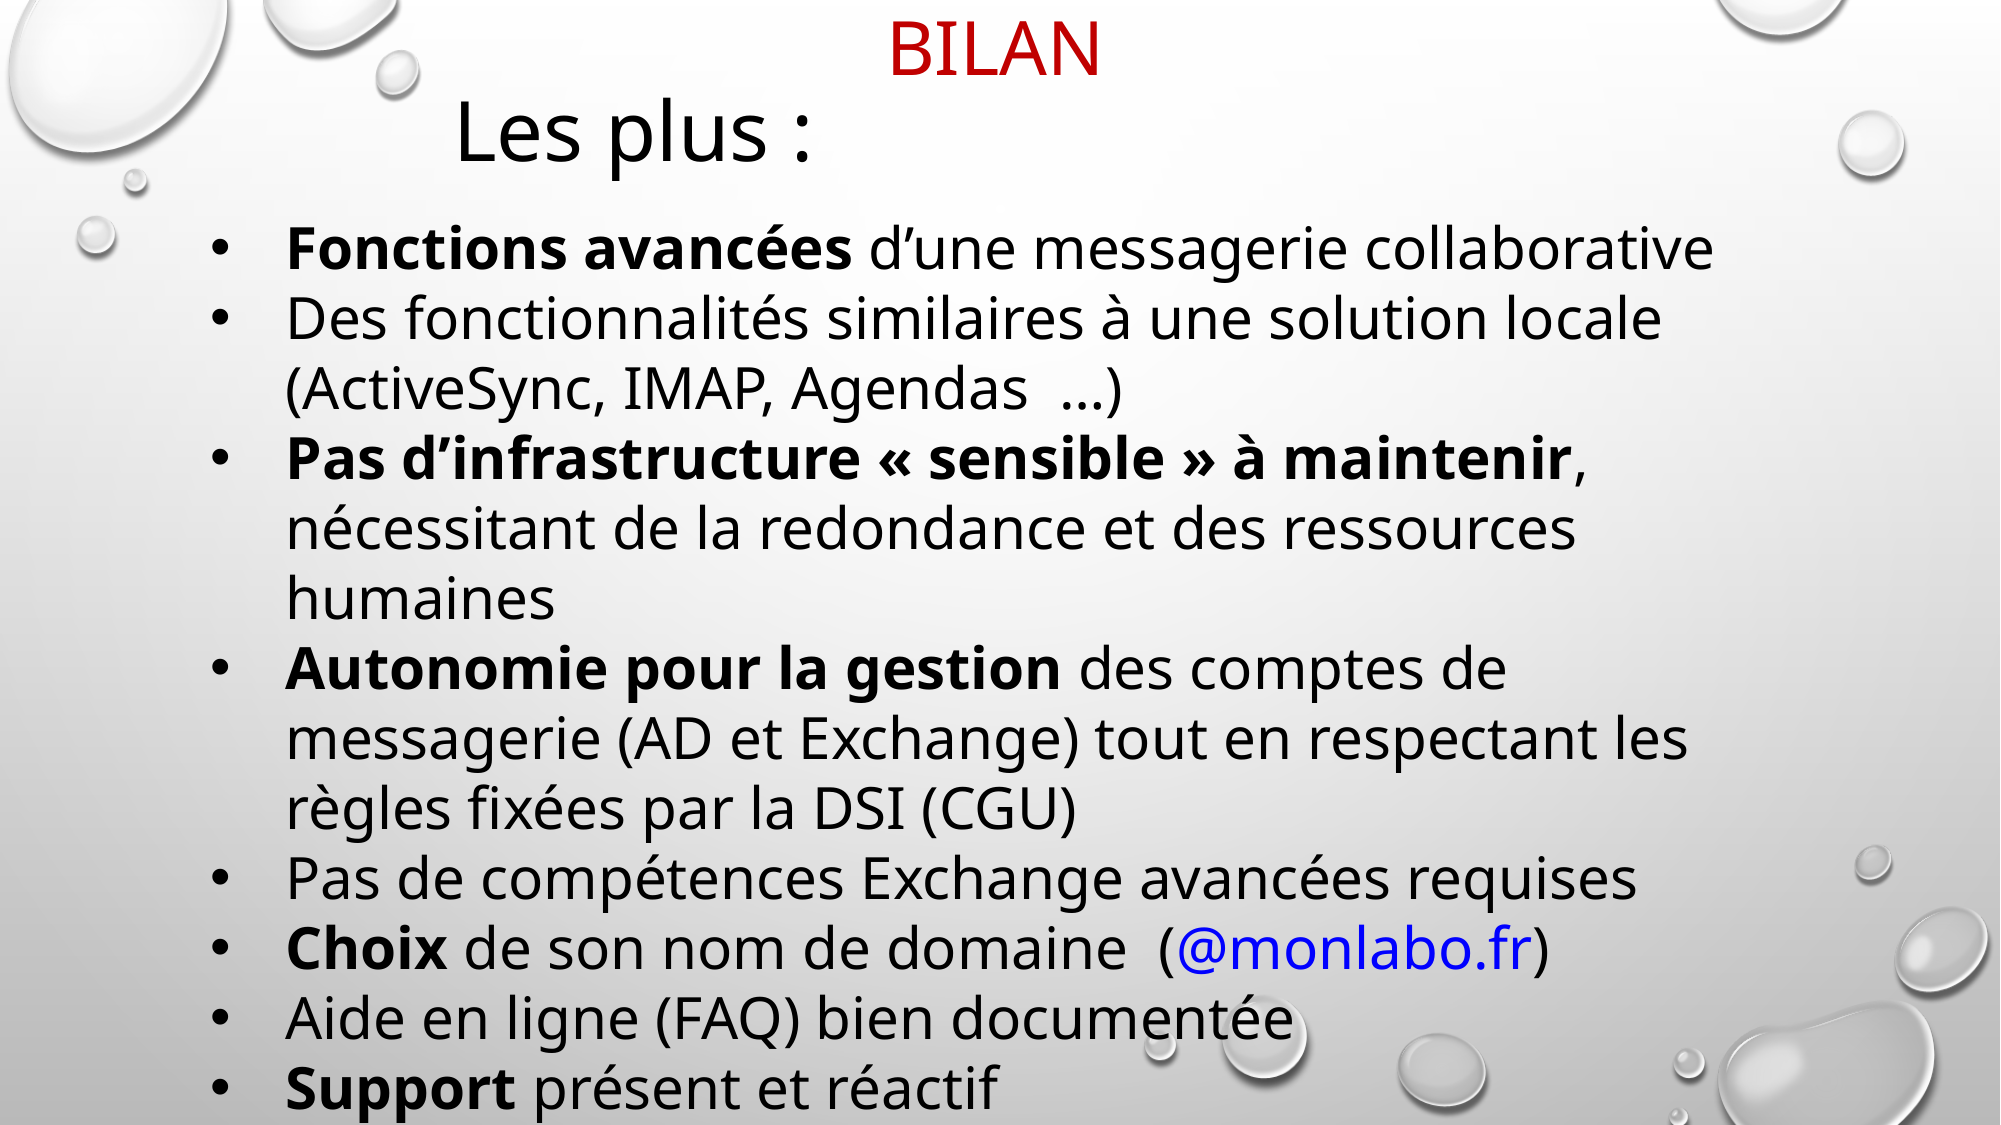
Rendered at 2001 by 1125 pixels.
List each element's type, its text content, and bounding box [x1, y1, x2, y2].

picture [0, 0, 2000, 1125]
text_box Fonctions avancées d’une messagerie collaborative Des fonctionnalités similaires à une solution locale (ActiveSync, IMAP, Agendas …) Pas d’infrastructure « sensible » à maintenir, nécessitant de la redondance et des ressources humaines Autonomie pour la gestion des comptes de messagerie (AD et Exchange) tout en respectant les règles fixées par la DSI (CGU) Pas de compétences Exchange avancées requises Choix de son nom de domaine (@monlabo.fr) Aide en ligne (FAQ) bien documentée Support présent et réactif [139, 204, 1794, 1125]
text_box Les plus : [438, 70, 829, 186]
title Bilan [859, 2, 1132, 100]
